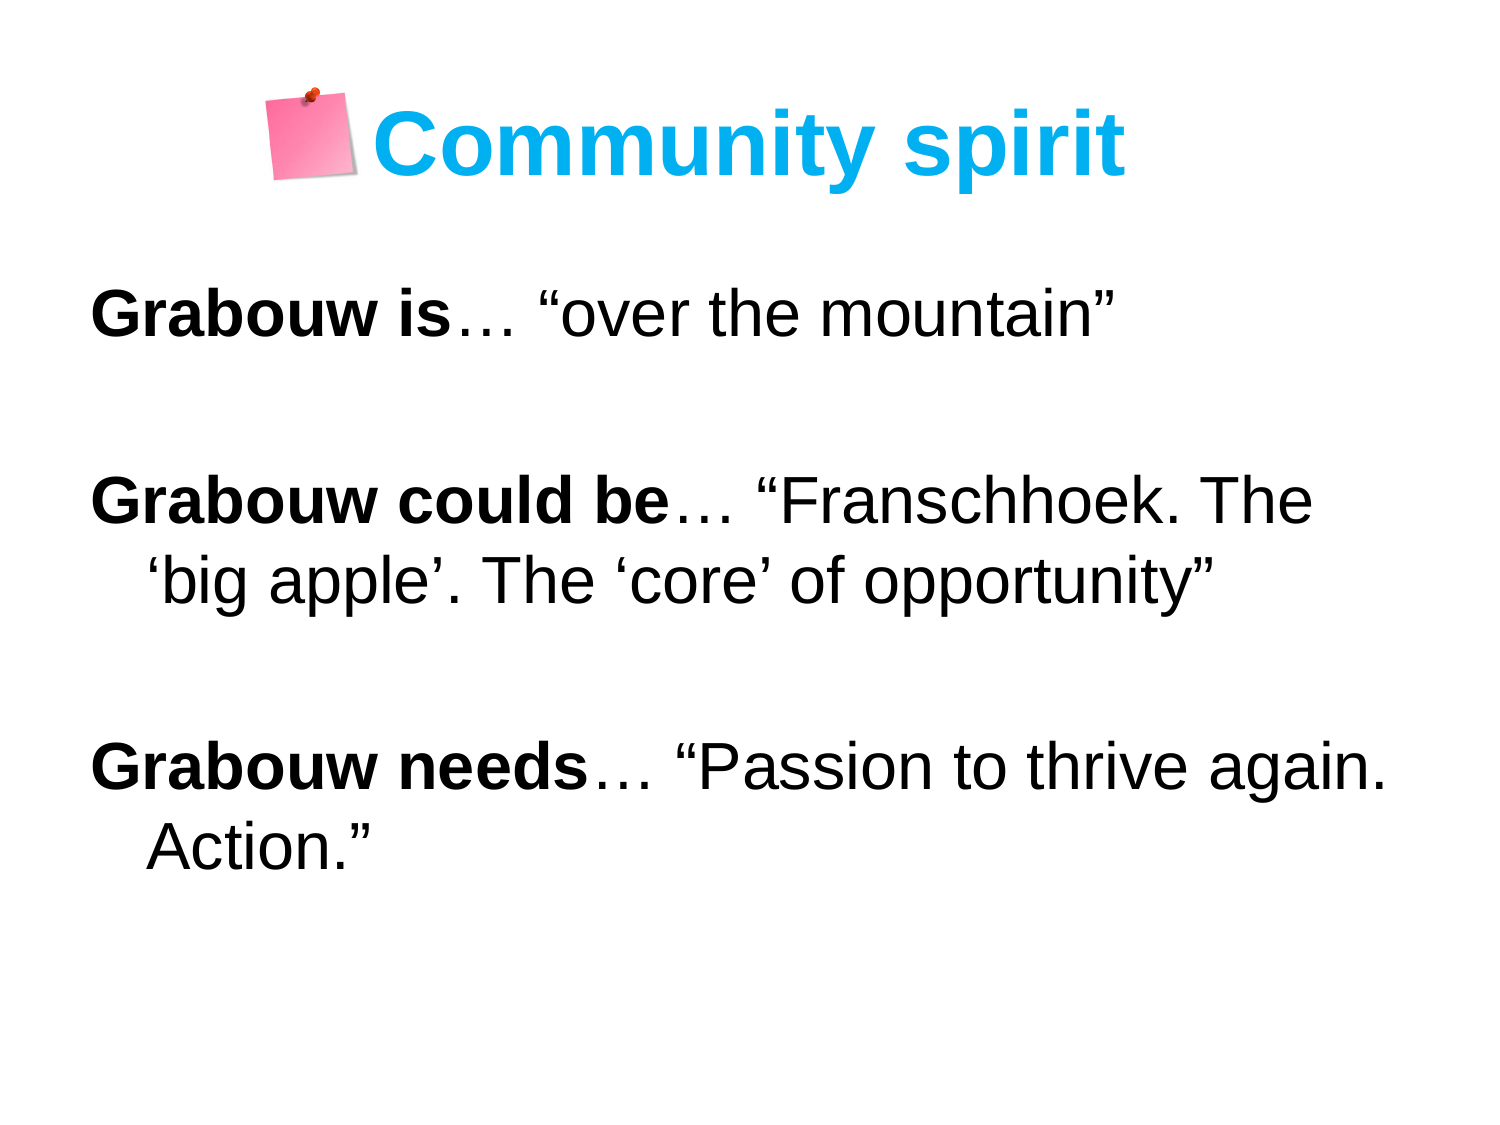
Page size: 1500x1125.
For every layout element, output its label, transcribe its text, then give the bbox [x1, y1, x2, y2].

picture [262, 87, 362, 187]
list Grabouw is… “over the mountain” Grabouw could be… “Franschhoek. The ‘big apple’. The ‘core’ of opportunity” Grabouw needs… “Passion to thrive again. Action.” [75, 262, 1425, 1005]
title Community spirit [75, 45, 1425, 233]
